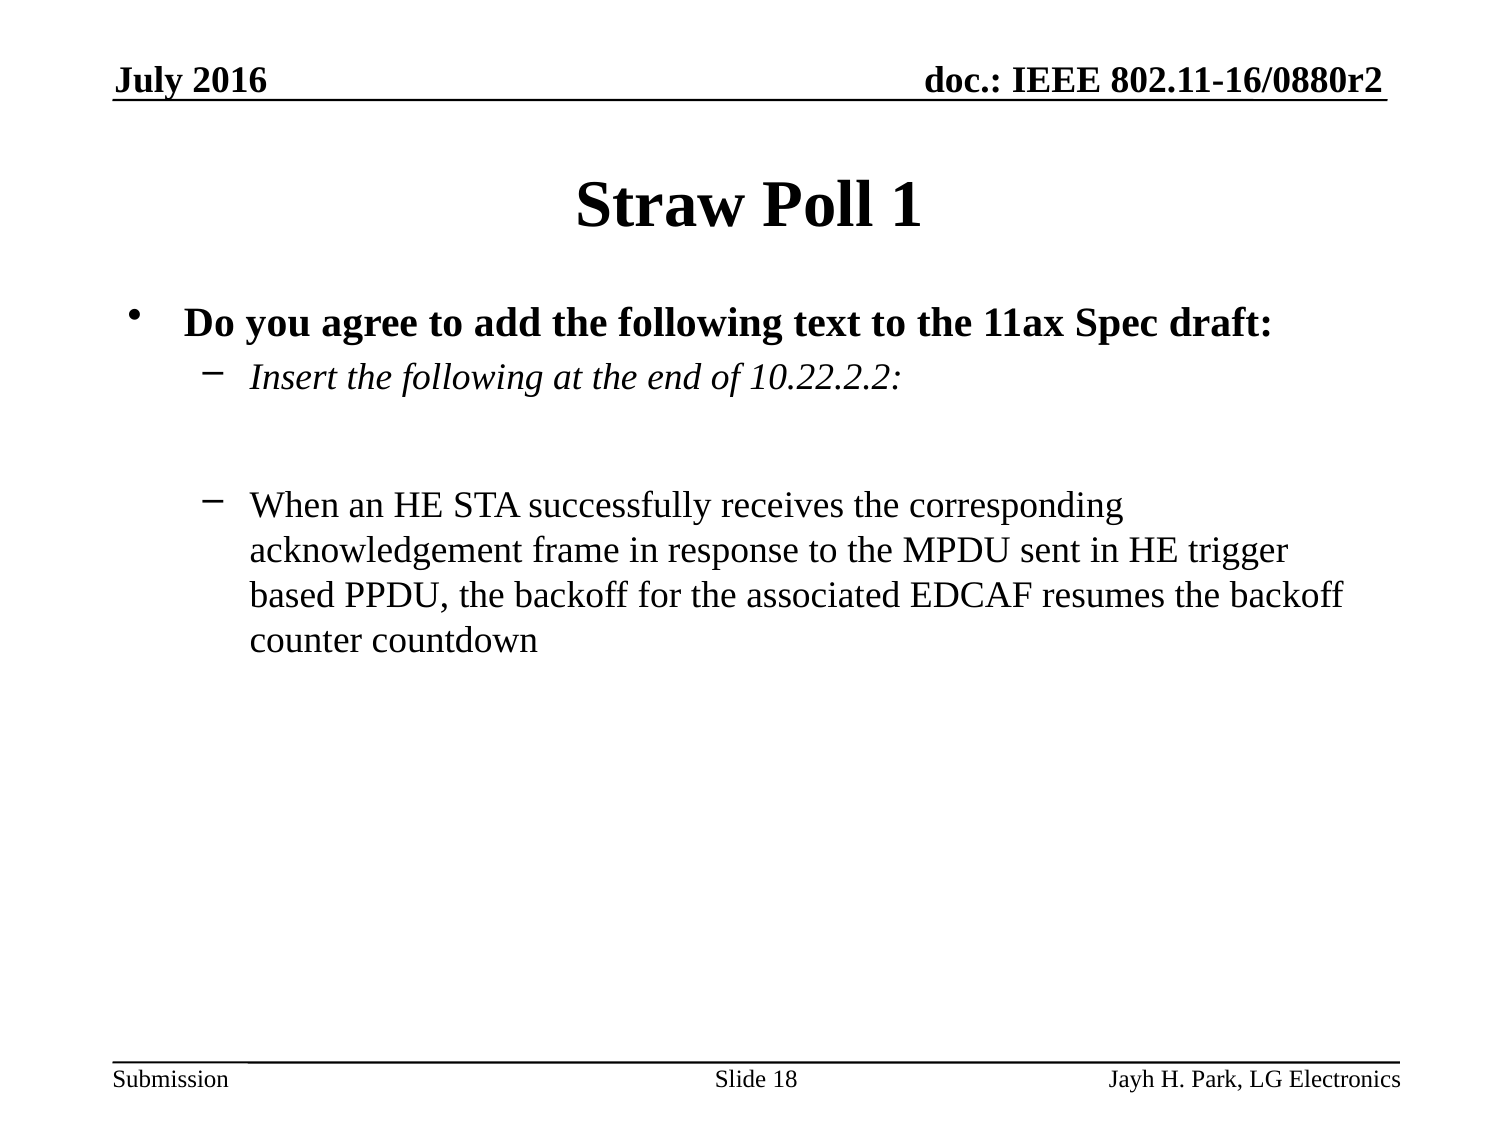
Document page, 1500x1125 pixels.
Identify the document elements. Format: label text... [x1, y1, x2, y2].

title Straw Poll 1 [112, 112, 1388, 287]
list Do you agree to add the following text to the 11ax Spec draft: Insert the following at the end of 10.22.2.2: When an HE STA successfully receives the corresponding acknowledgement frame in response to the MPDU sent in HE trigger based PPDU, the backoff for the associated EDCAF resumes the backoff counter countdown [112, 287, 1388, 1063]
slide_number Slide 18 [712, 1061, 800, 1093]
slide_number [114, 54, 270, 101]
footer Jayh H. Park, LG Electronics [1104, 1061, 1402, 1093]
